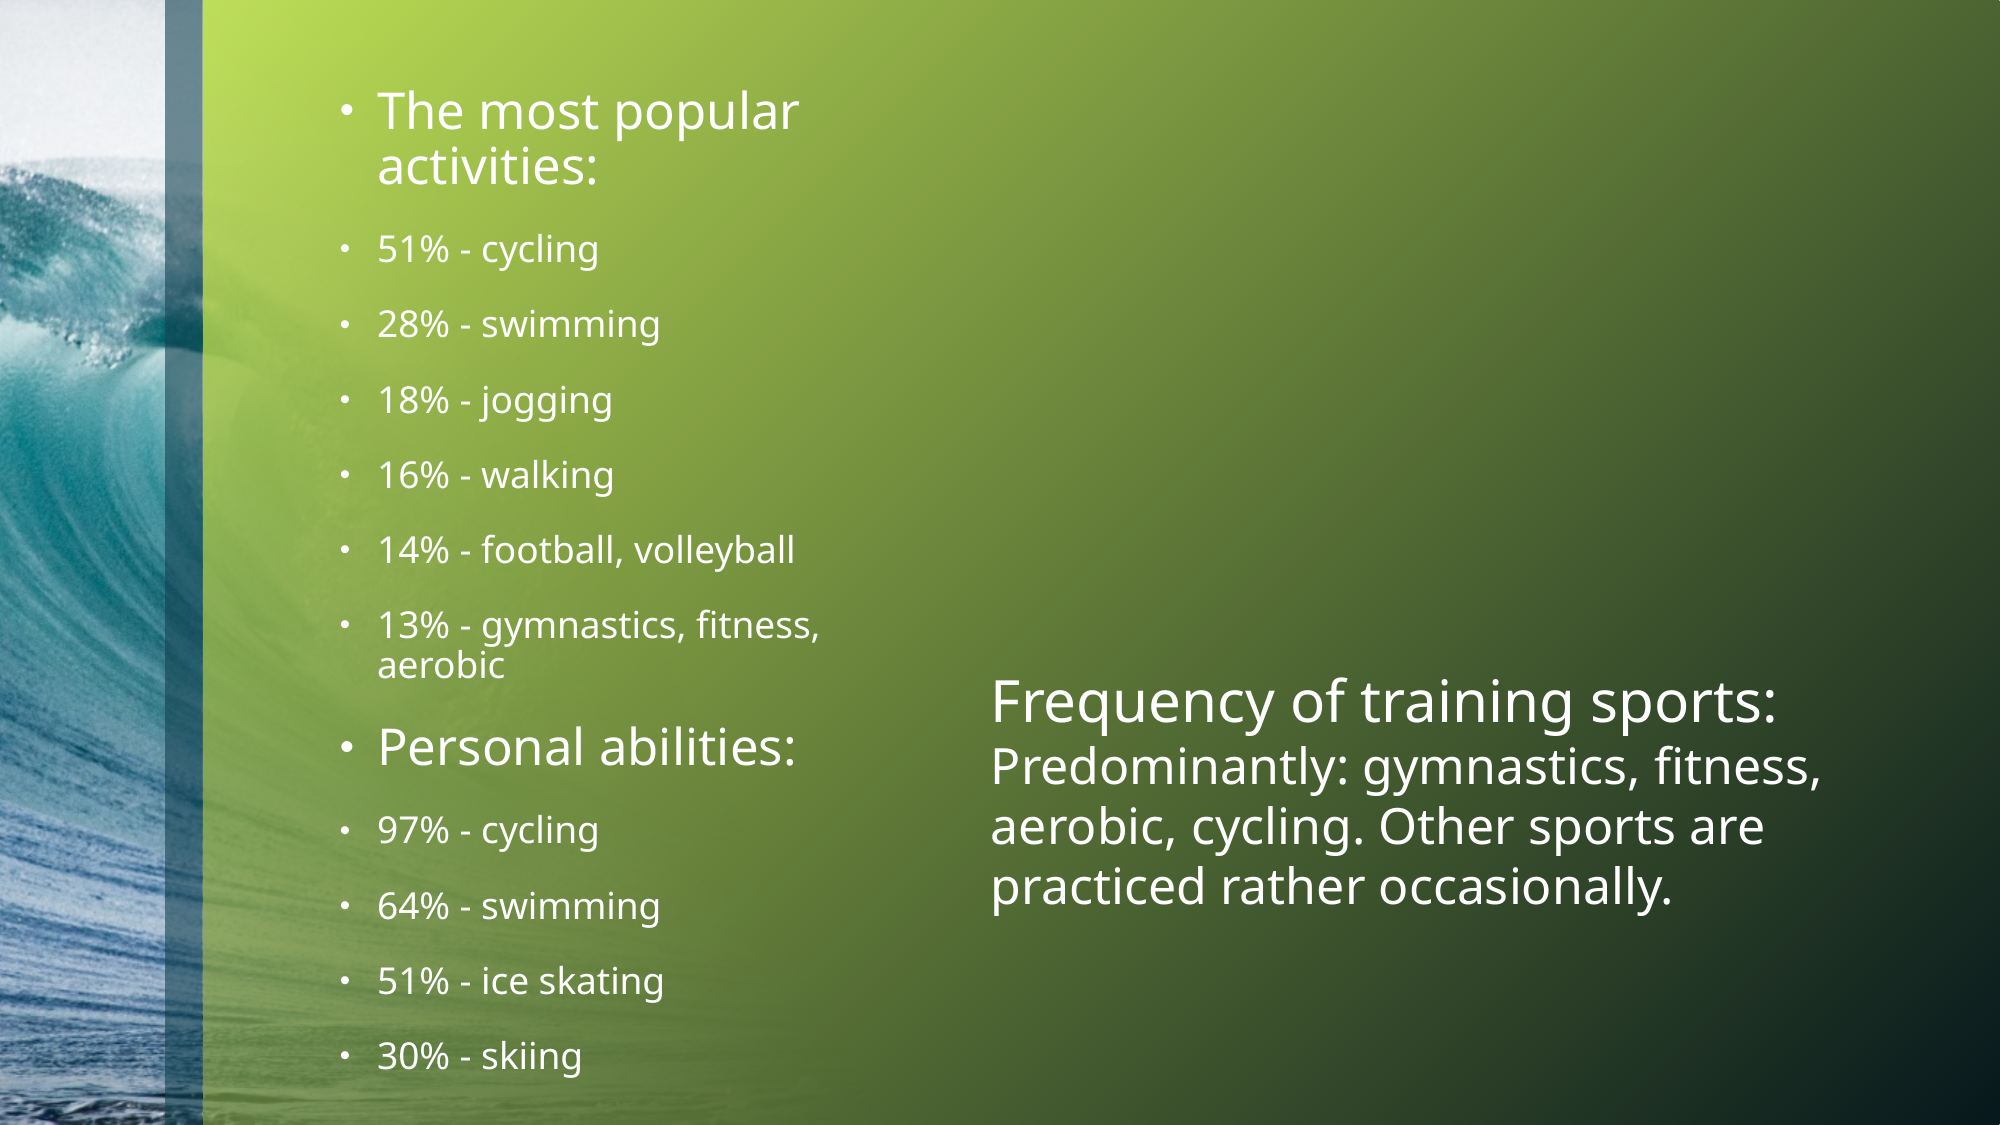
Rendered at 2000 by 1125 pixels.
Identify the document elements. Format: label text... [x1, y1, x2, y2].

picture [0, 0, 2000, 1125]
text_box Frequency of training sports: Predominantly: gymnastics, fitness, aerobic, cycling. Other sports are practiced rather occasionally. [976, 656, 1874, 1125]
list The most popular activities: 51% - cycling 28% - swimming 18% - jogging 16% - walking 14% - football, volleyball 13% - gymnastics, fitness, aerobic Personal abilities: 97% - cycling 64% - swimming 51% - ice skating 30% - skiing [324, 78, 918, 1094]
